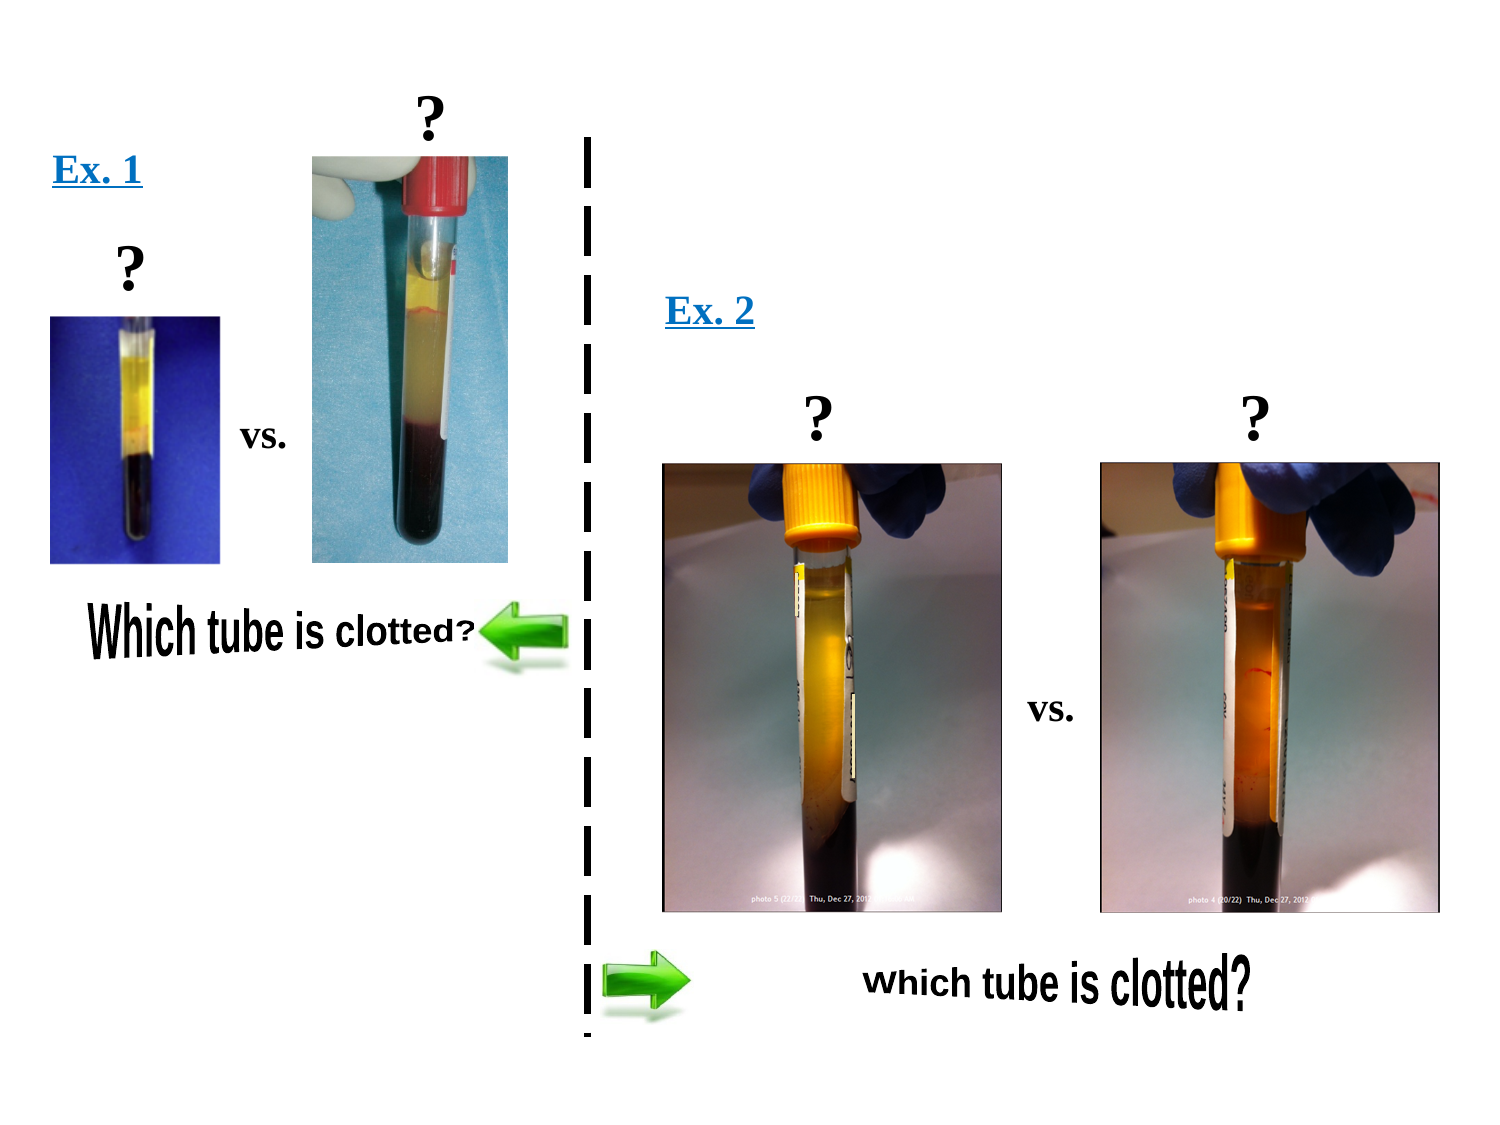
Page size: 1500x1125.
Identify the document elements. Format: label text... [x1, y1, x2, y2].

text_box ? [1224, 366, 1313, 460]
text_box vs. [229, 399, 307, 465]
picture [1099, 462, 1441, 913]
text_box Ex. 1 [37, 134, 163, 200]
text_box ? [399, 66, 488, 154]
picture [599, 949, 694, 1026]
picture [312, 155, 509, 563]
text_box ? [99, 216, 188, 310]
text_box ? [787, 366, 875, 460]
text_box Ex. 2 [650, 275, 775, 340]
picture [662, 462, 1005, 913]
picture [49, 312, 226, 569]
text_box vs. [1012, 671, 1094, 737]
picture [474, 599, 572, 679]
